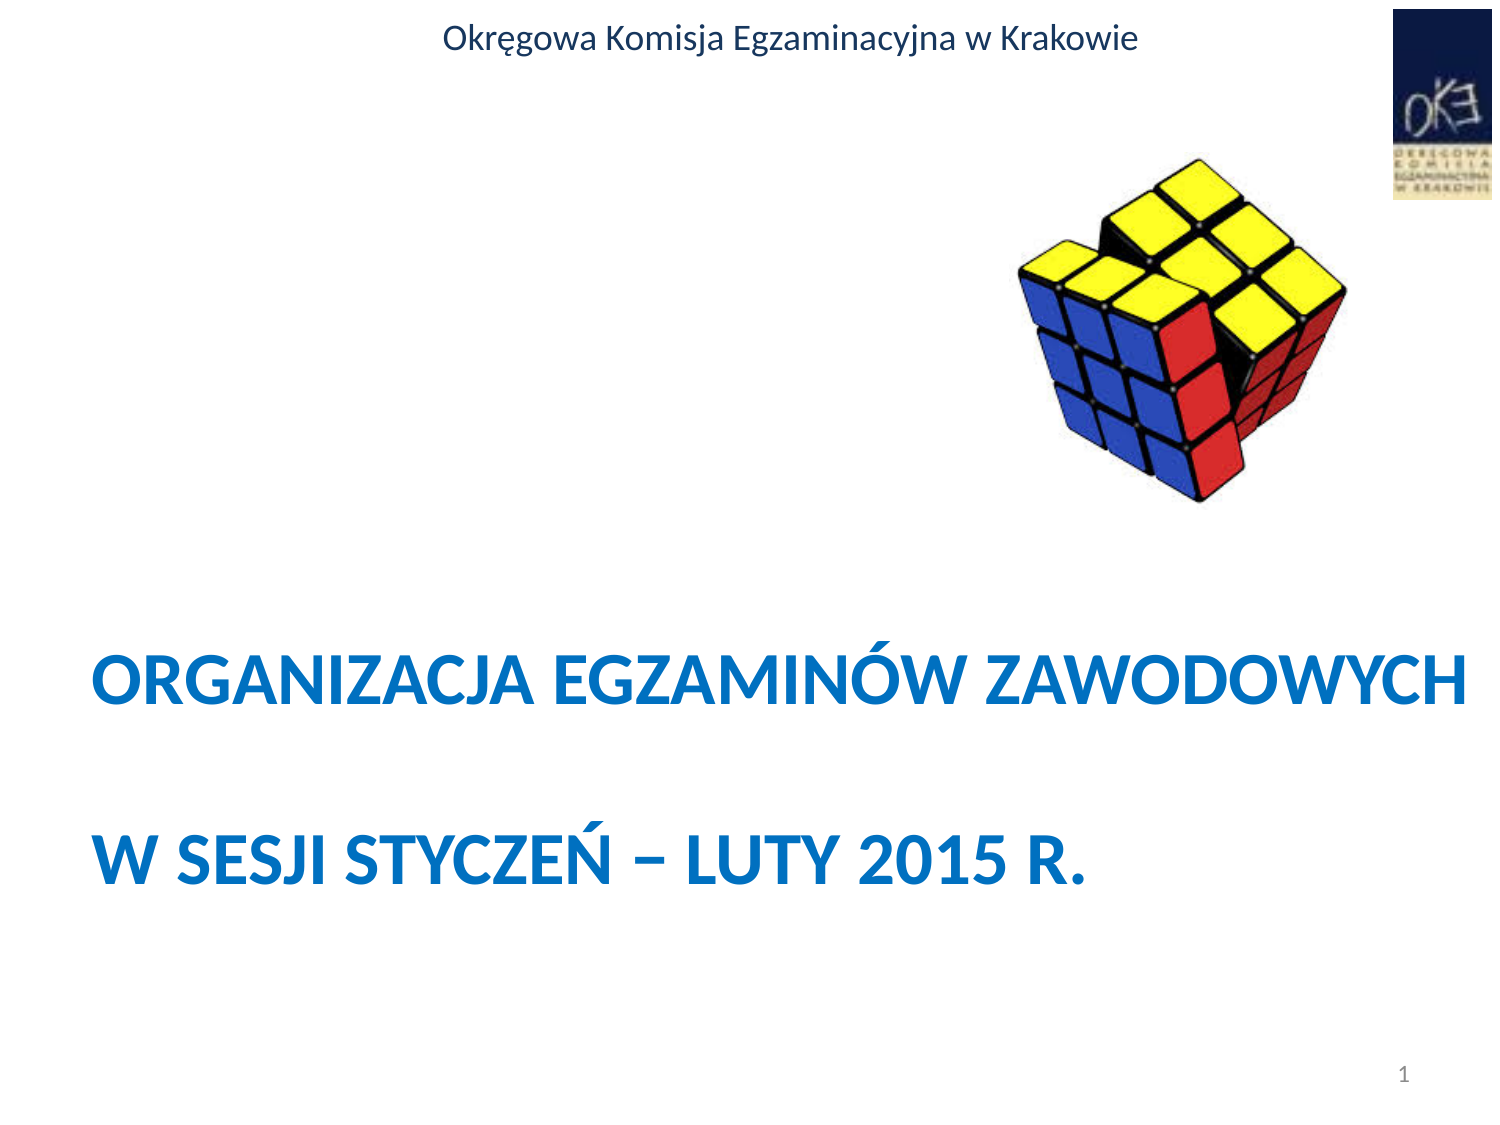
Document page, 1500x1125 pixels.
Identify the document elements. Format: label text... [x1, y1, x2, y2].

picture [1393, 9, 1492, 200]
title Organizacja egzaminów zawodowych w sesji styczeń − luty 2015 R. [76, 621, 1500, 947]
slide_number 1 [1074, 1042, 1425, 1103]
picture [1009, 152, 1354, 510]
